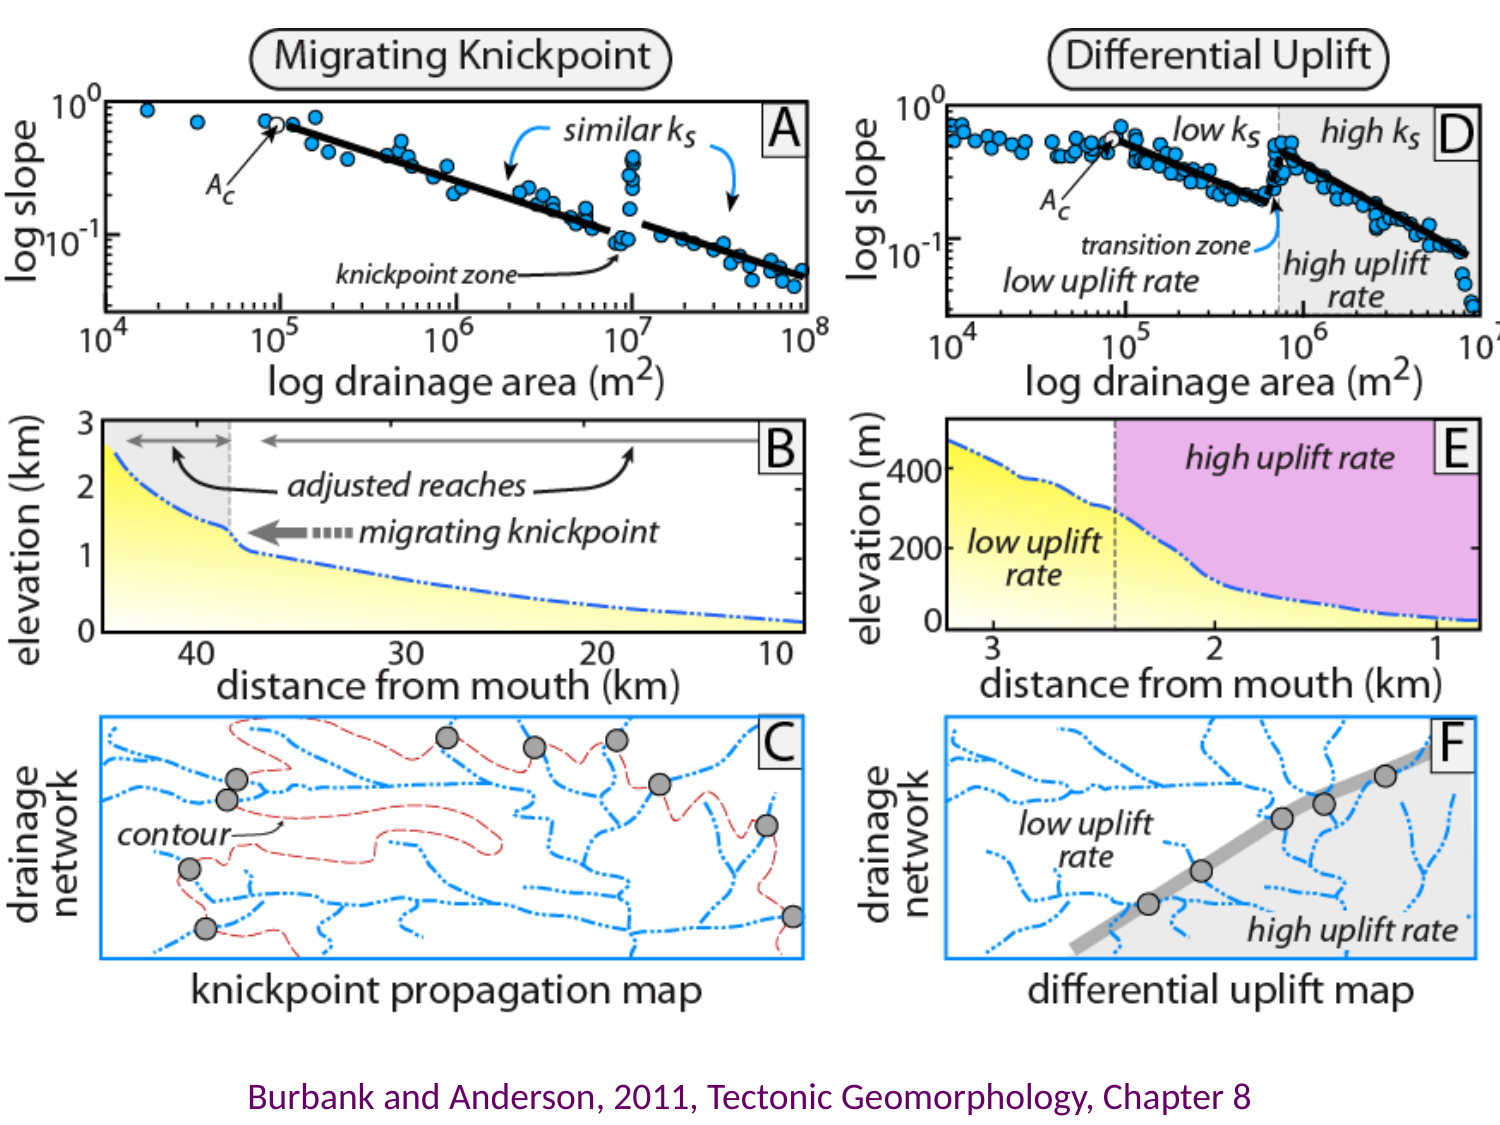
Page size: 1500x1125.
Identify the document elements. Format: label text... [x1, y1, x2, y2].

picture [0, 28, 1500, 1014]
text_box Burbank and Anderson, 2011, Tectonic Geomorphology, Chapter 8 [0, 1064, 1500, 1125]
